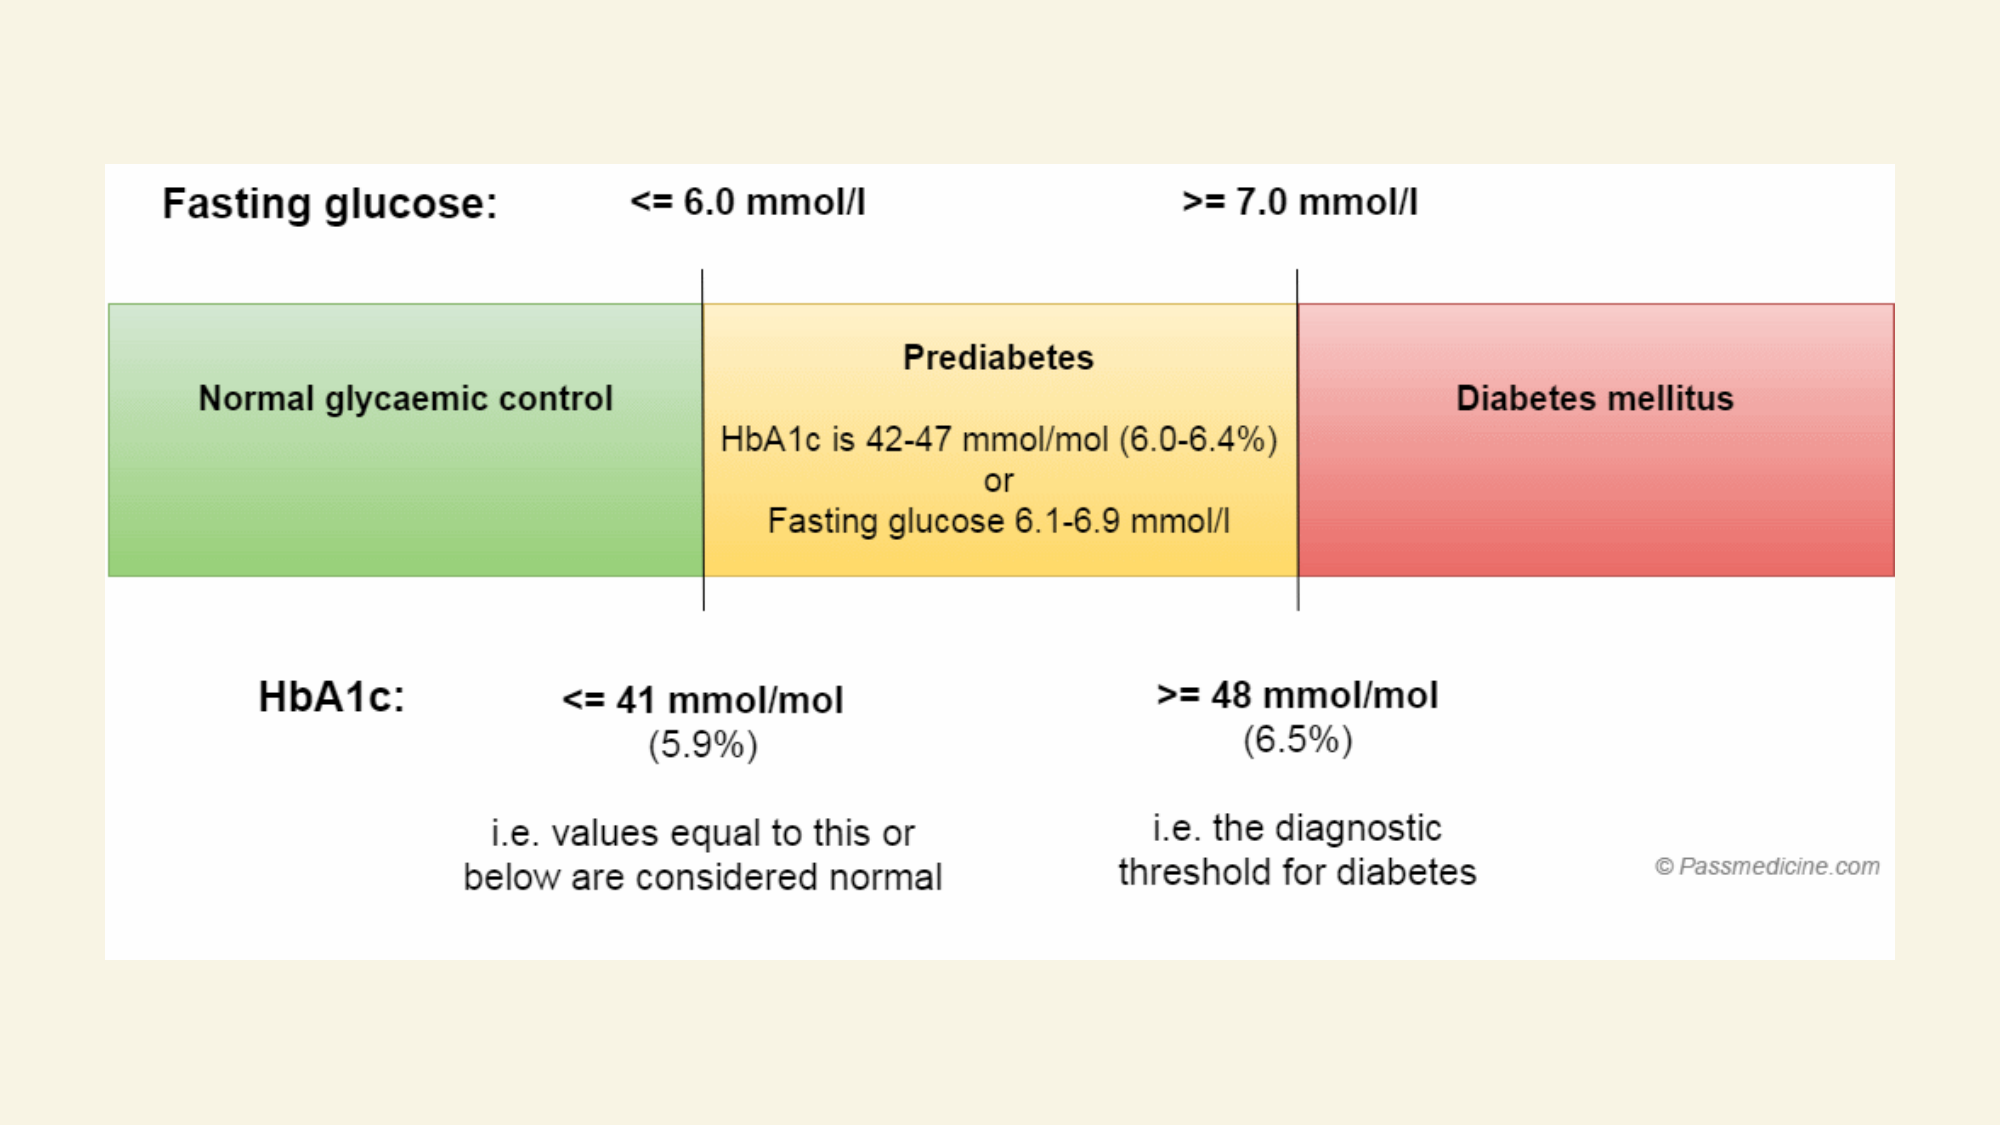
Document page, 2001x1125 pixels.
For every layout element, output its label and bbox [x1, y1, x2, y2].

picture [105, 164, 1895, 961]
